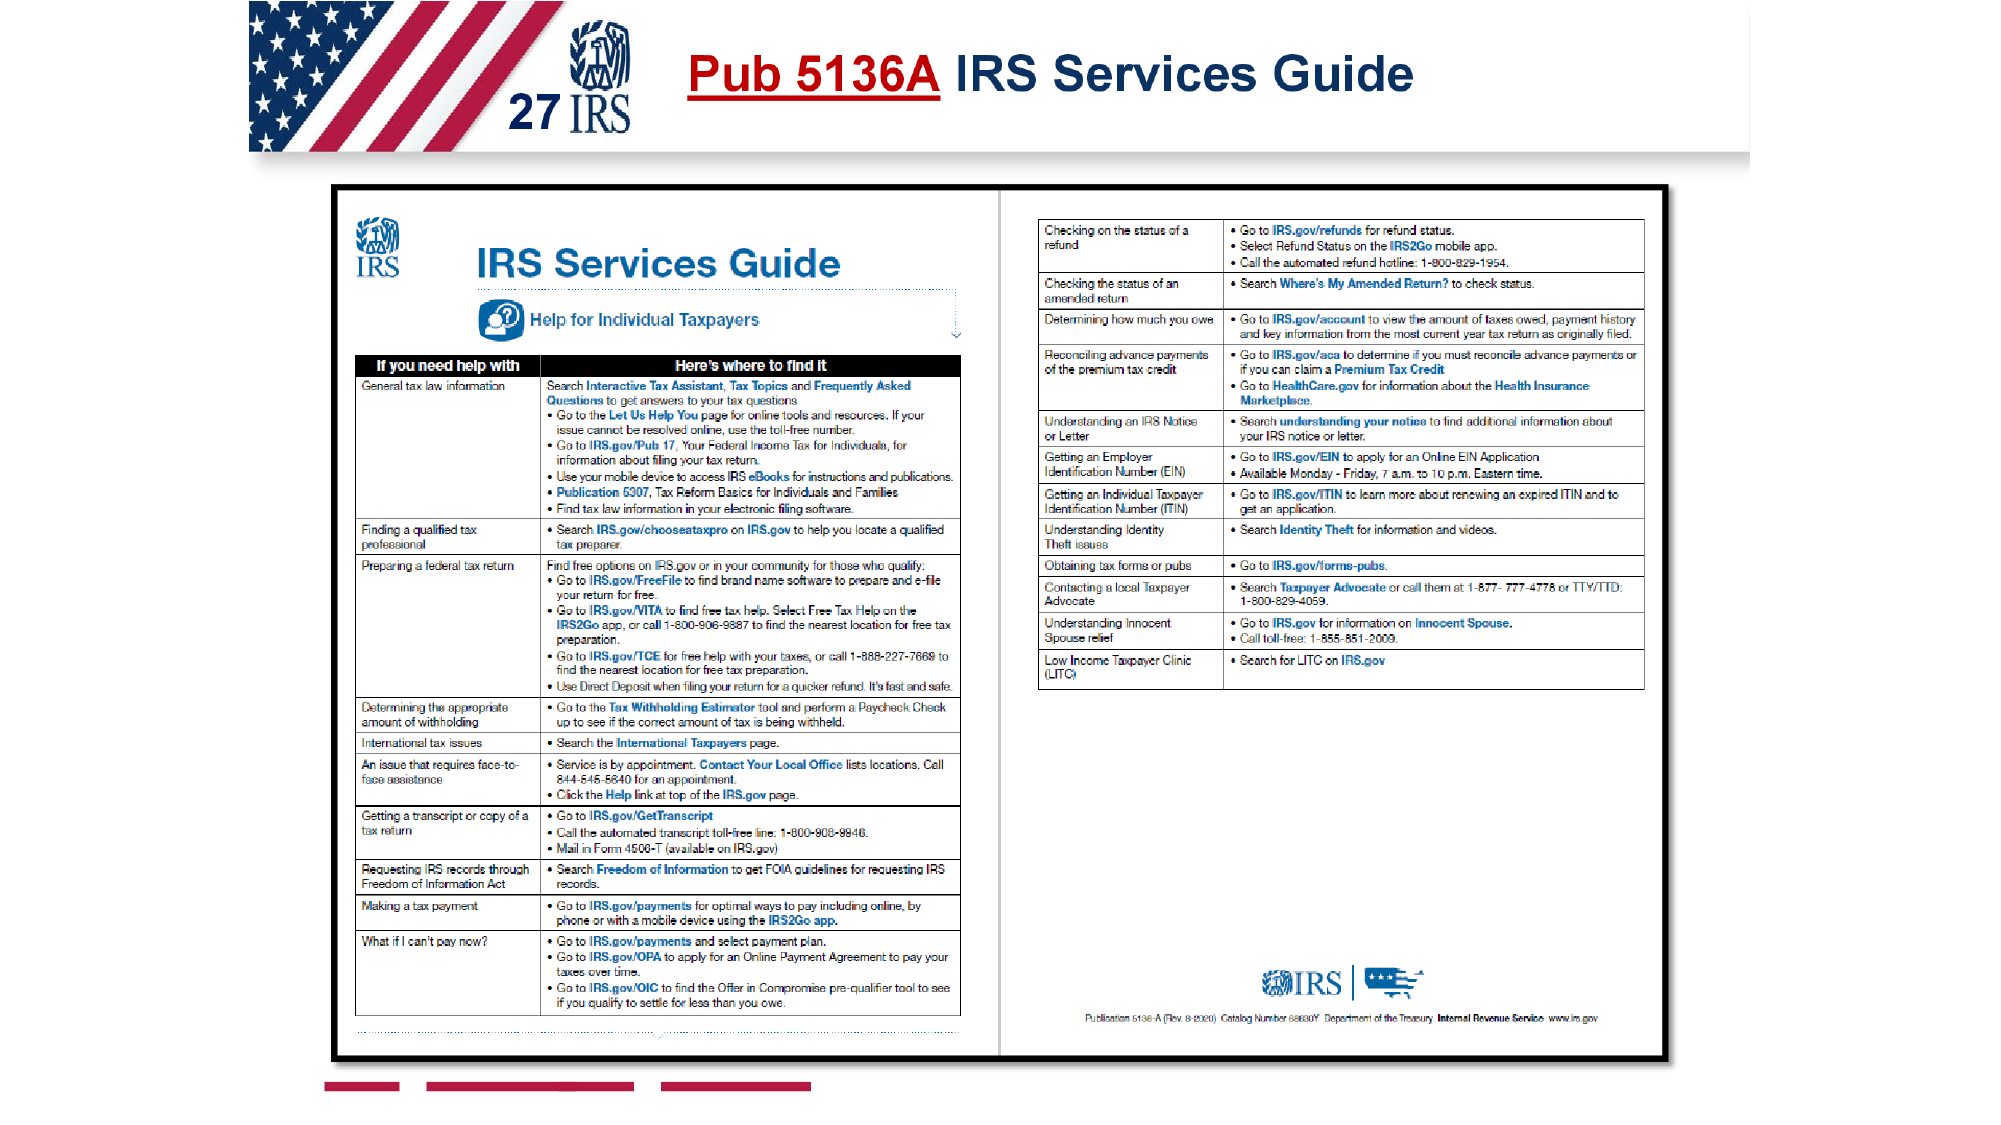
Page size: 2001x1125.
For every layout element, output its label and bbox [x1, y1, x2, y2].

picture [249, 1, 1751, 1125]
